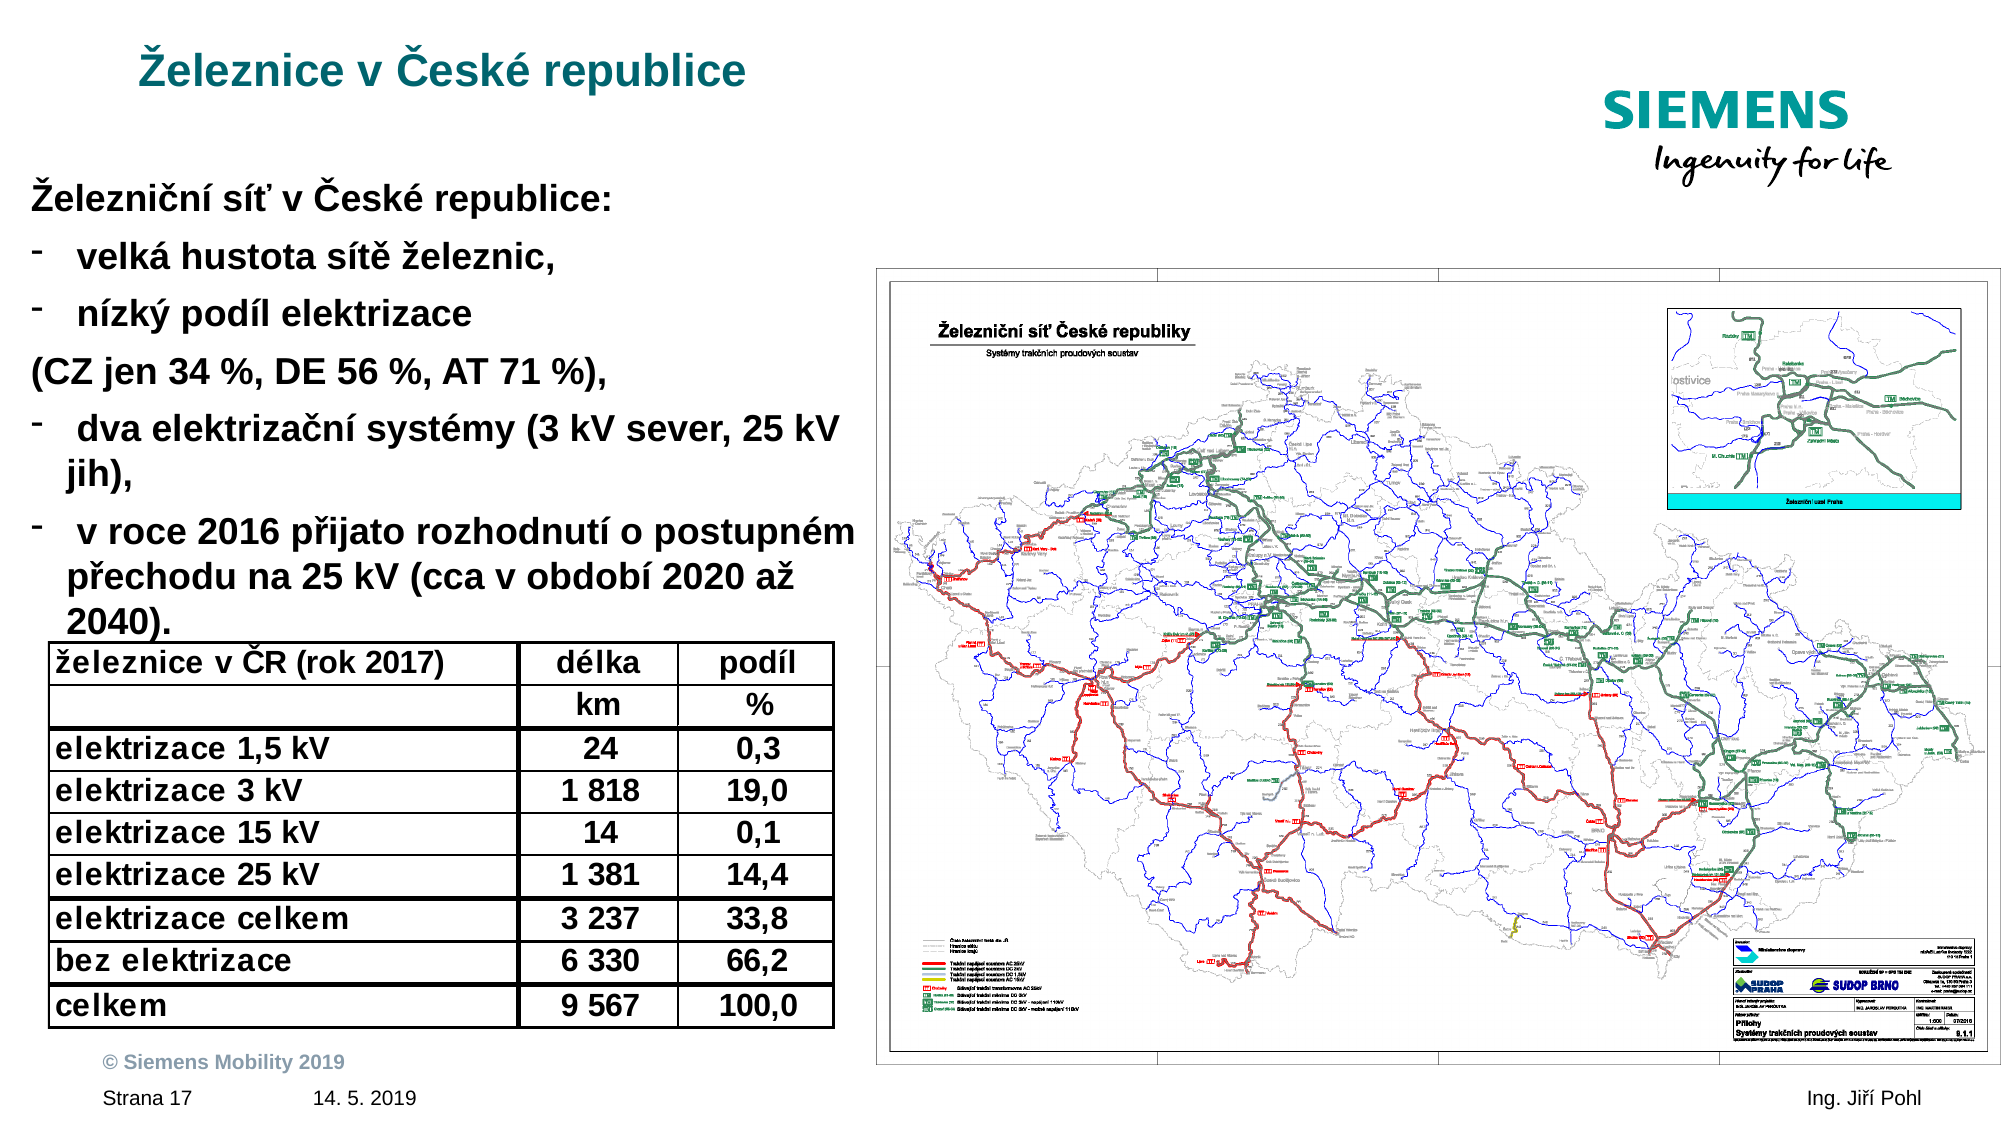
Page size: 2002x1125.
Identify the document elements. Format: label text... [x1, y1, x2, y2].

text_box Železnice v České republice [123, 32, 763, 103]
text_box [47, 641, 838, 1032]
text_box Železniční síť v České republice: velká hustota sítě železnic, nízký podíl elektrizace (CZ jen 34 %, DE 56 %, AT 71 %), dva elektrizační systémy (3 kV sever, 25 kV jih), v roce 2016 přijato rozhodnutí o postupném přechodu na 25 kV (cca v období 2020 až 2040). [16, 166, 918, 650]
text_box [875, 268, 2001, 1065]
